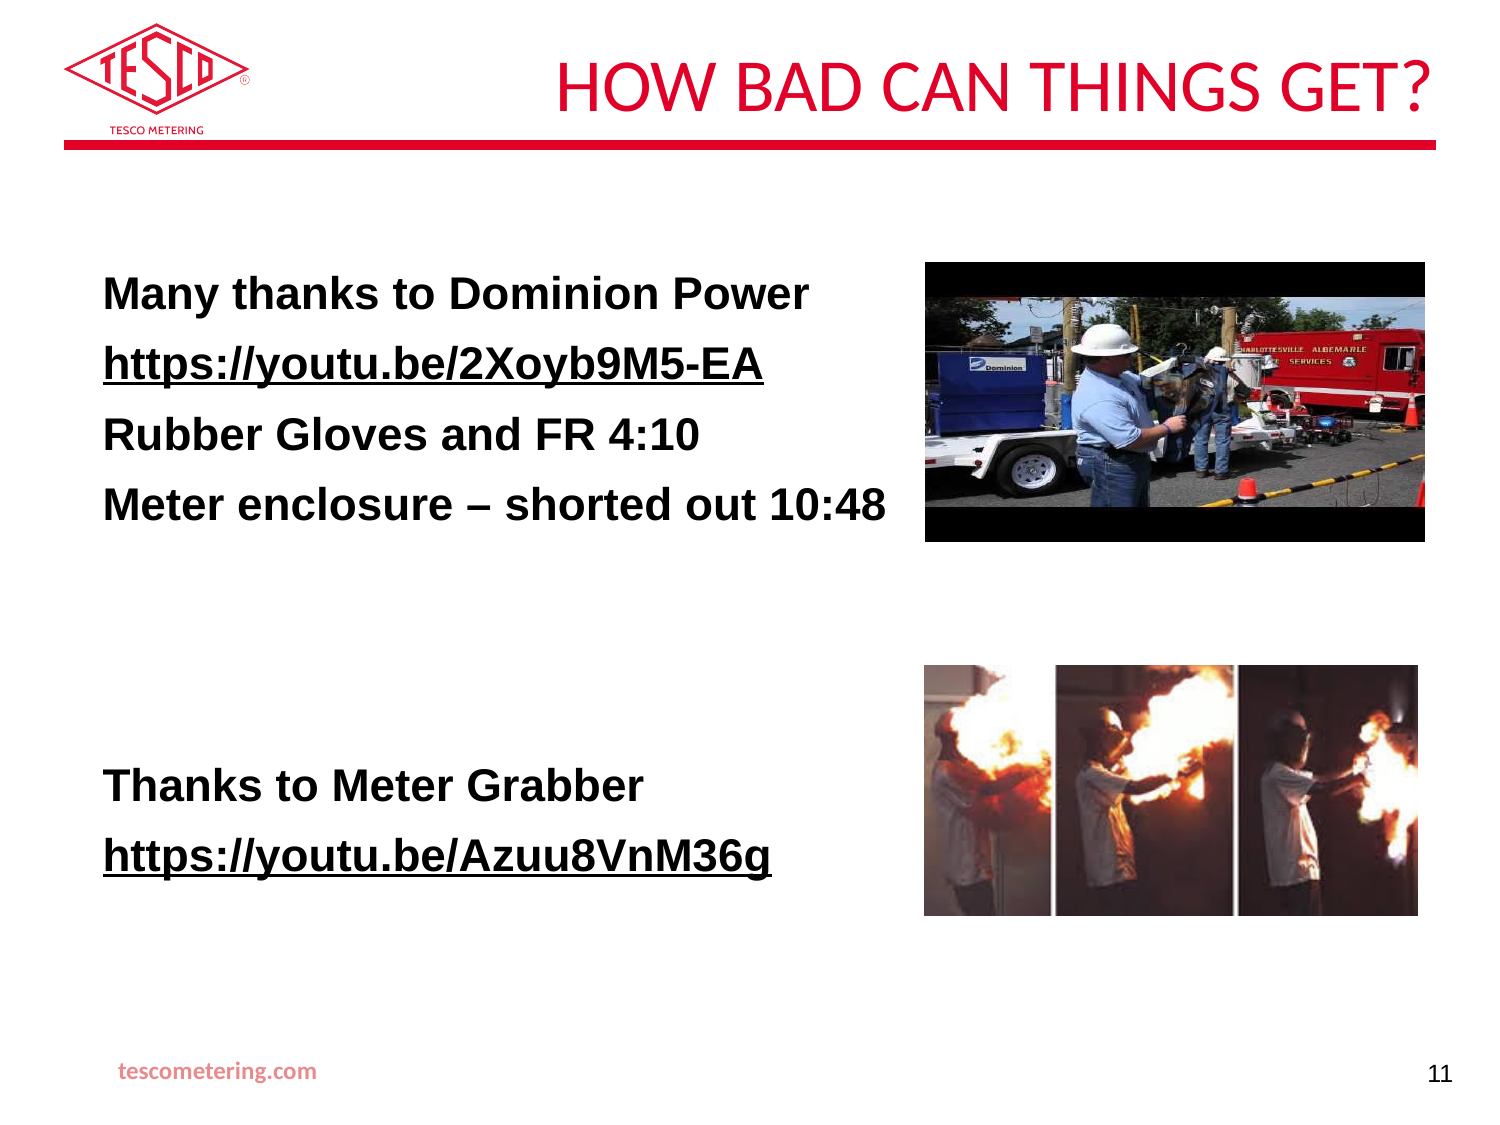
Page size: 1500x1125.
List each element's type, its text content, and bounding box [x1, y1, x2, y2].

picture [924, 665, 1418, 916]
list Many thanks to Dominion Power https://youtu.be/2Xoyb9M5-EA Rubber Gloves and FR 4:10 Meter enclosure – shorted out 10:48 Thanks to Meter Grabber https://youtu.be/Azuu8VnM36g [87, 262, 1275, 950]
footer tescometering.com [103, 1039, 610, 1100]
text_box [924, 261, 1425, 543]
title How Bad Can Things Get? [212, 40, 1450, 134]
picture [63, 23, 250, 138]
